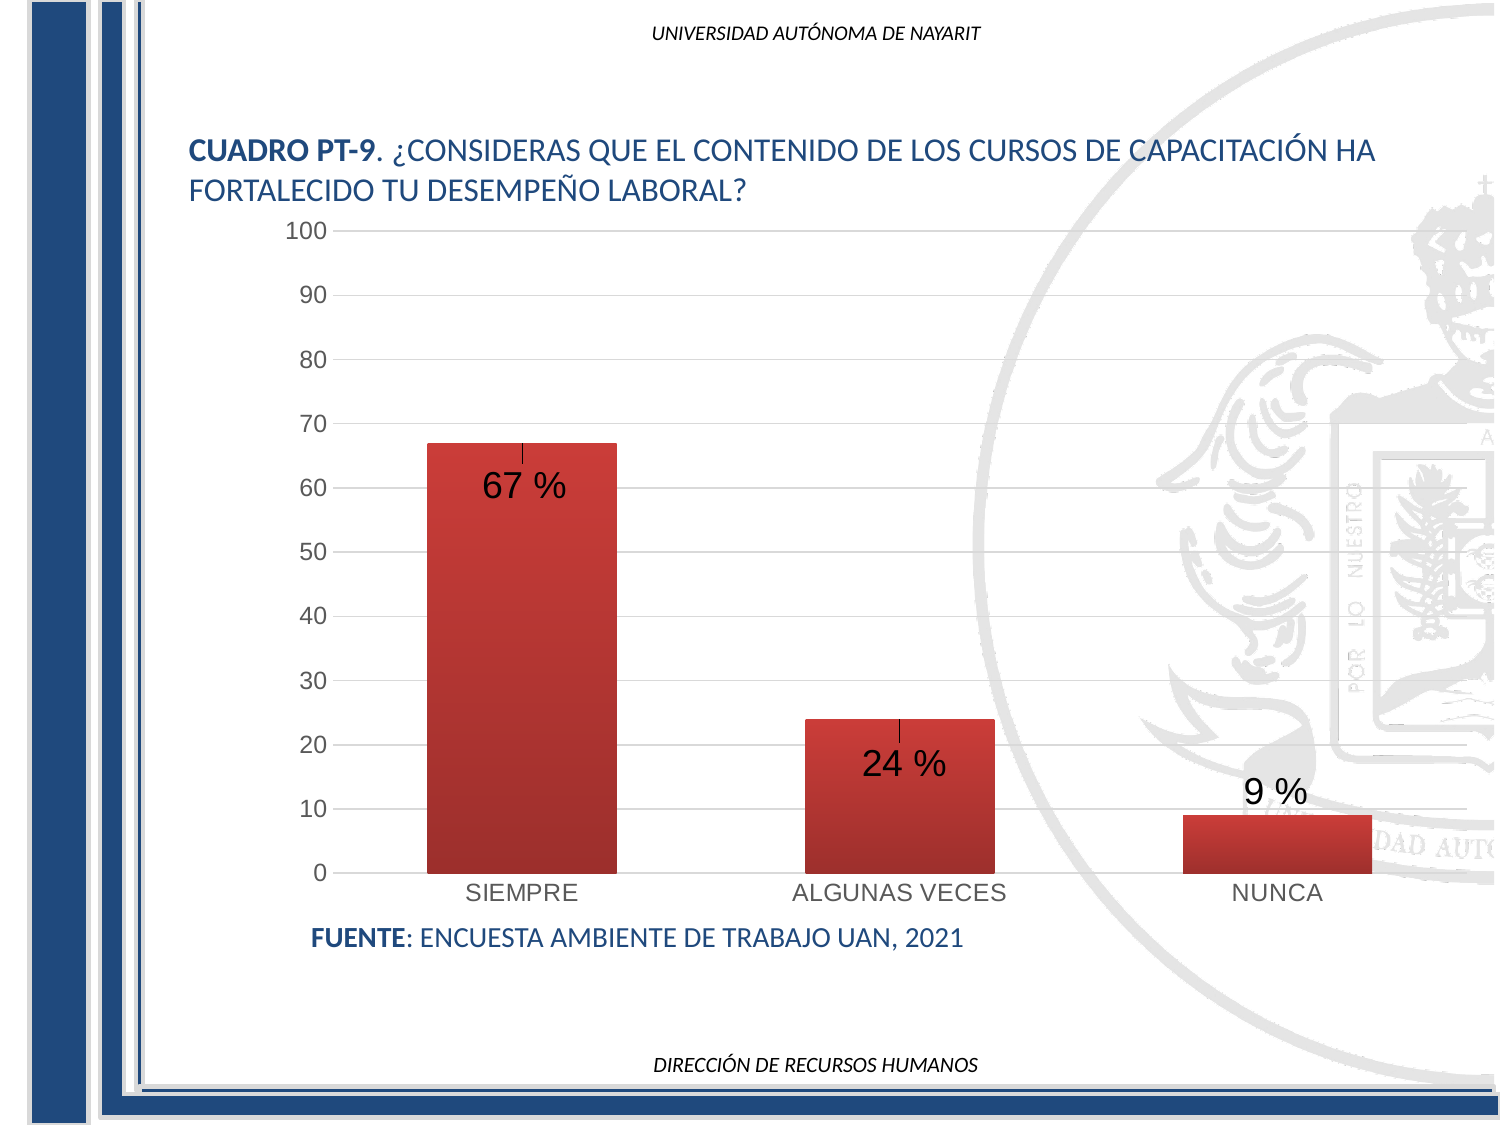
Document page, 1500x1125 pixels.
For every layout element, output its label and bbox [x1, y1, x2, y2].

text_box [29, 0, 1500, 1125]
chart [260, 203, 1492, 921]
